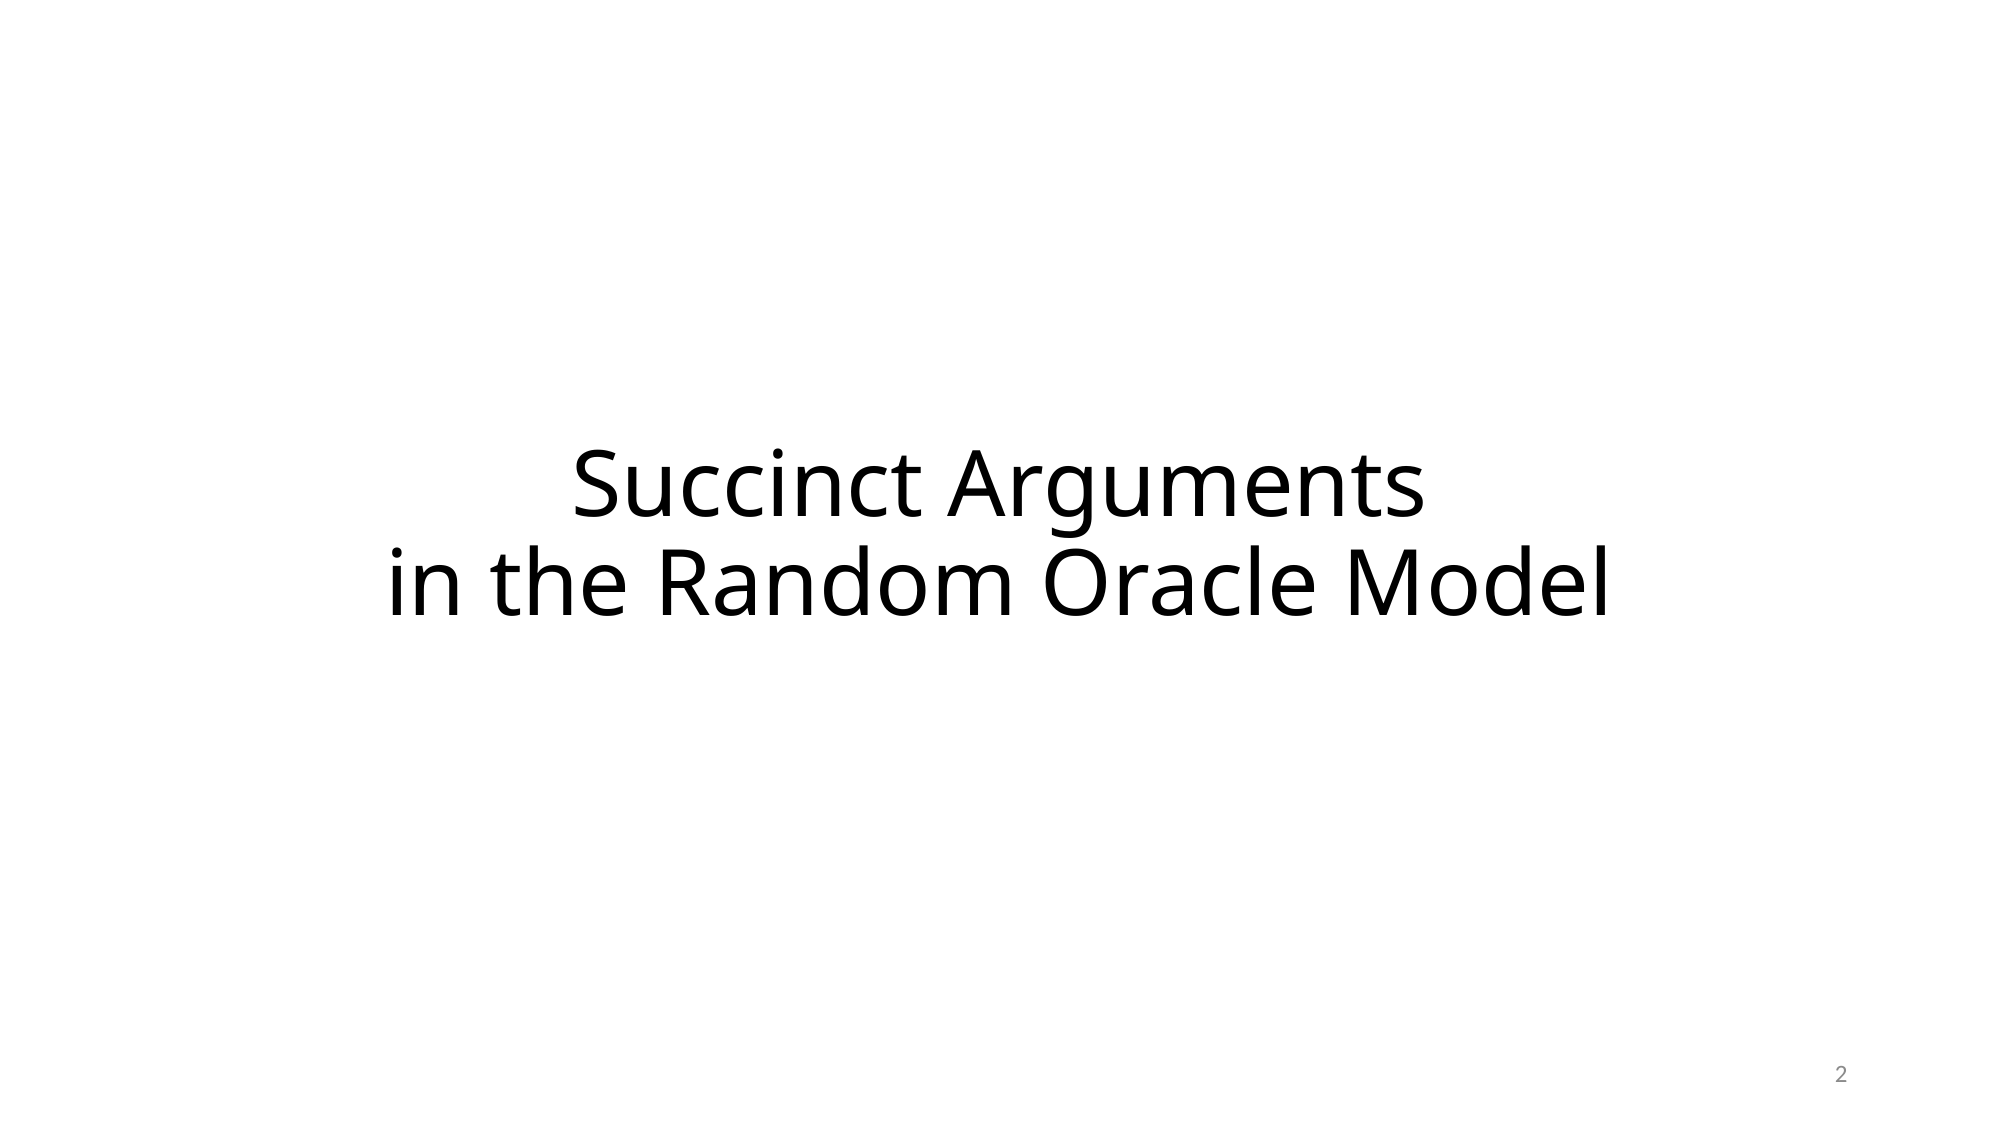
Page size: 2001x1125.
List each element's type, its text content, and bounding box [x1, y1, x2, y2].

title Succinct Arguments in the Random Oracle Model [320, 427, 1679, 645]
slide_number 2 [1412, 1042, 1863, 1103]
